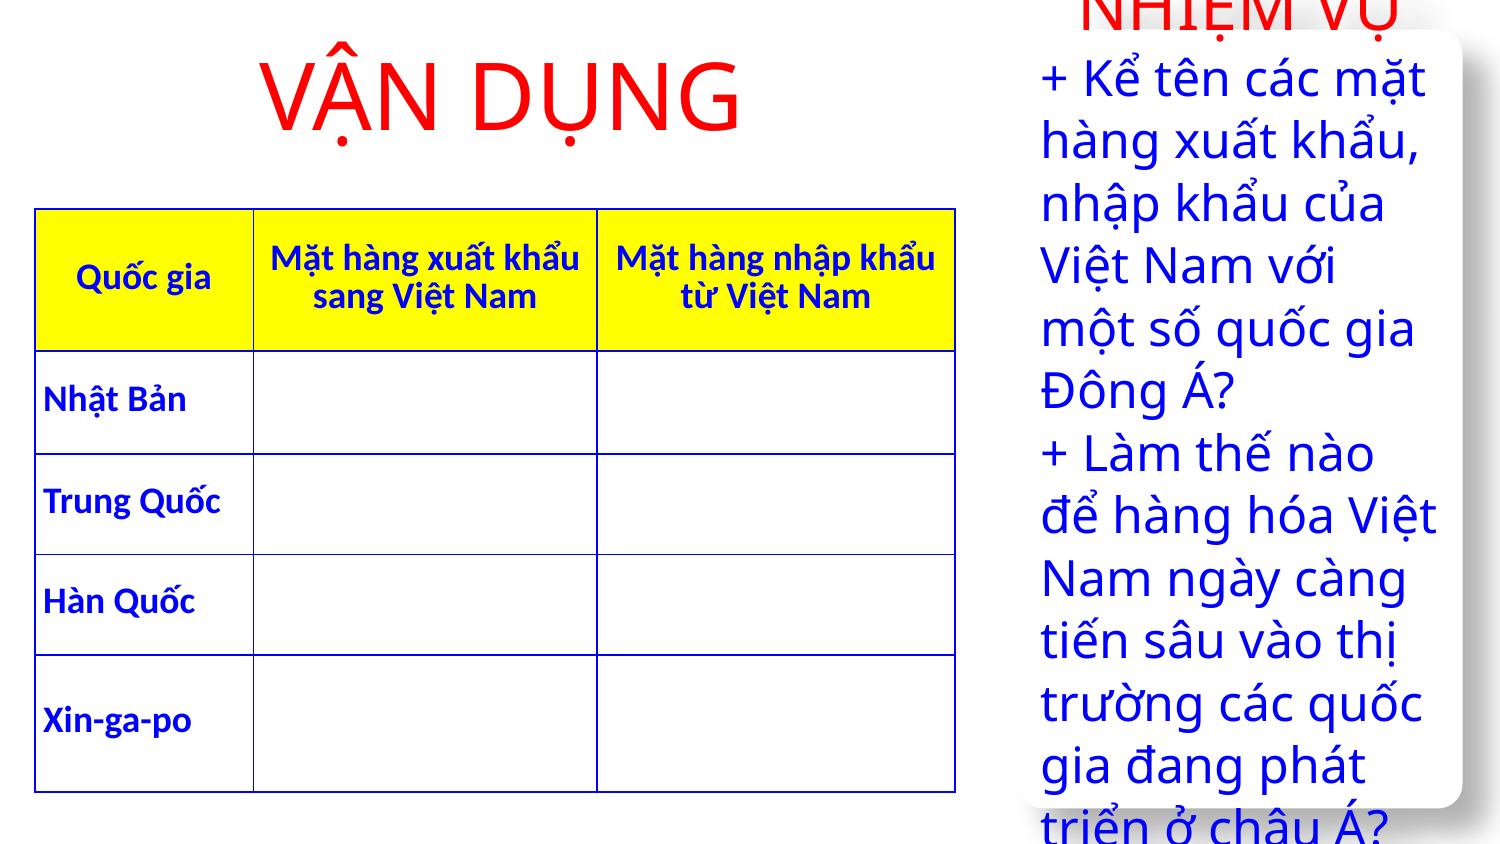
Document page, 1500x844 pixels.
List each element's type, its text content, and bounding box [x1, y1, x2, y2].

table_cell [254, 555, 596, 654]
table_cell Trung Quốc [36, 455, 253, 554]
table_cell [598, 656, 954, 791]
table_cell [254, 352, 596, 453]
table_cell Hàn Quốc [36, 555, 253, 654]
table_header Mặt hàng xuất khẩu sang Việt Nam [254, 210, 596, 350]
table_cell [598, 455, 954, 554]
table_cell Xin-ga-po [36, 656, 253, 791]
text_box NHIỆM VỤ + Kể tên các mặt hàng xuất khẩu, nhập khẩu của Việt Nam với một số quốc gia Đông Á? + Làm thế nào để hàng hóa Việt Nam ngày càng tiến sâu vào thị trường các quốc gia đang phát triển ở châu Á? [1018, 29, 1463, 809]
text_box VẬN DỤNG [29, 23, 975, 163]
table_cell [598, 352, 954, 453]
table_header Quốc gia [36, 210, 253, 350]
table_cell [598, 555, 954, 654]
table_cell [254, 455, 596, 554]
table_cell Nhật Bản [36, 352, 253, 453]
table_header Mặt hàng nhập khẩu từ Việt Nam [598, 210, 954, 350]
table_cell [254, 656, 596, 791]
